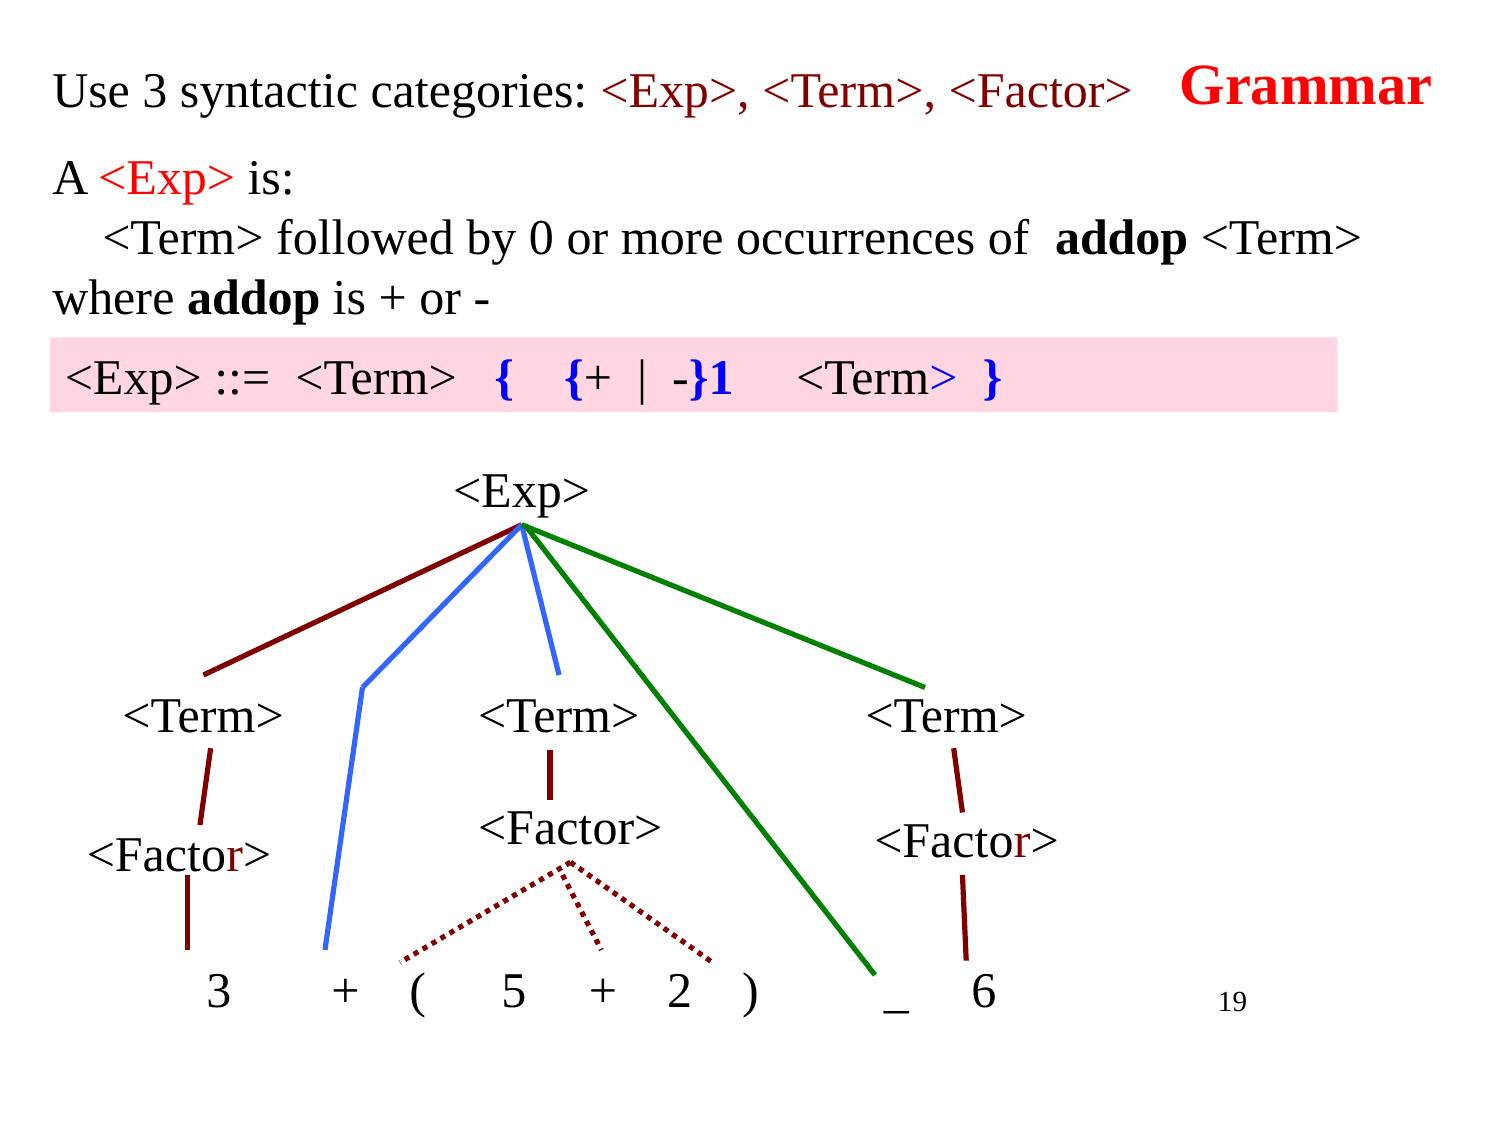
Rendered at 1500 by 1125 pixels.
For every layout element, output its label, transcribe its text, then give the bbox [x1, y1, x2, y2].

slide_number 19 [949, 974, 1263, 1051]
title Grammar [1149, 37, 1463, 125]
text_box <Term> [879, 674, 1043, 750]
text_box <Term> [463, 696, 519, 750]
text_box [879, 799, 1076, 961]
text_box A <Exp> is: <Term> followed by 0 or more occurrences of addop <Term> where addop is + or - [37, 137, 1438, 333]
text_box <Term> [107, 674, 300, 750]
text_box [524, 524, 876, 976]
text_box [876, 525, 926, 688]
text_box 3 + ( 5 + 2 ) _ 6 [191, 949, 1012, 1025]
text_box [362, 525, 518, 688]
text_box <Exp> [438, 449, 606, 523]
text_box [399, 787, 519, 963]
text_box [71, 813, 288, 951]
text_box Use 3 syntactic categories: <Exp>, <Term>, <Factor> [37, 49, 1225, 125]
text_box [324, 687, 363, 951]
text_box <Exp> ::= <Term> { {+ | -}1 <Term> } [49, 337, 1338, 413]
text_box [953, 747, 963, 813]
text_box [199, 747, 211, 826]
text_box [203, 525, 361, 676]
